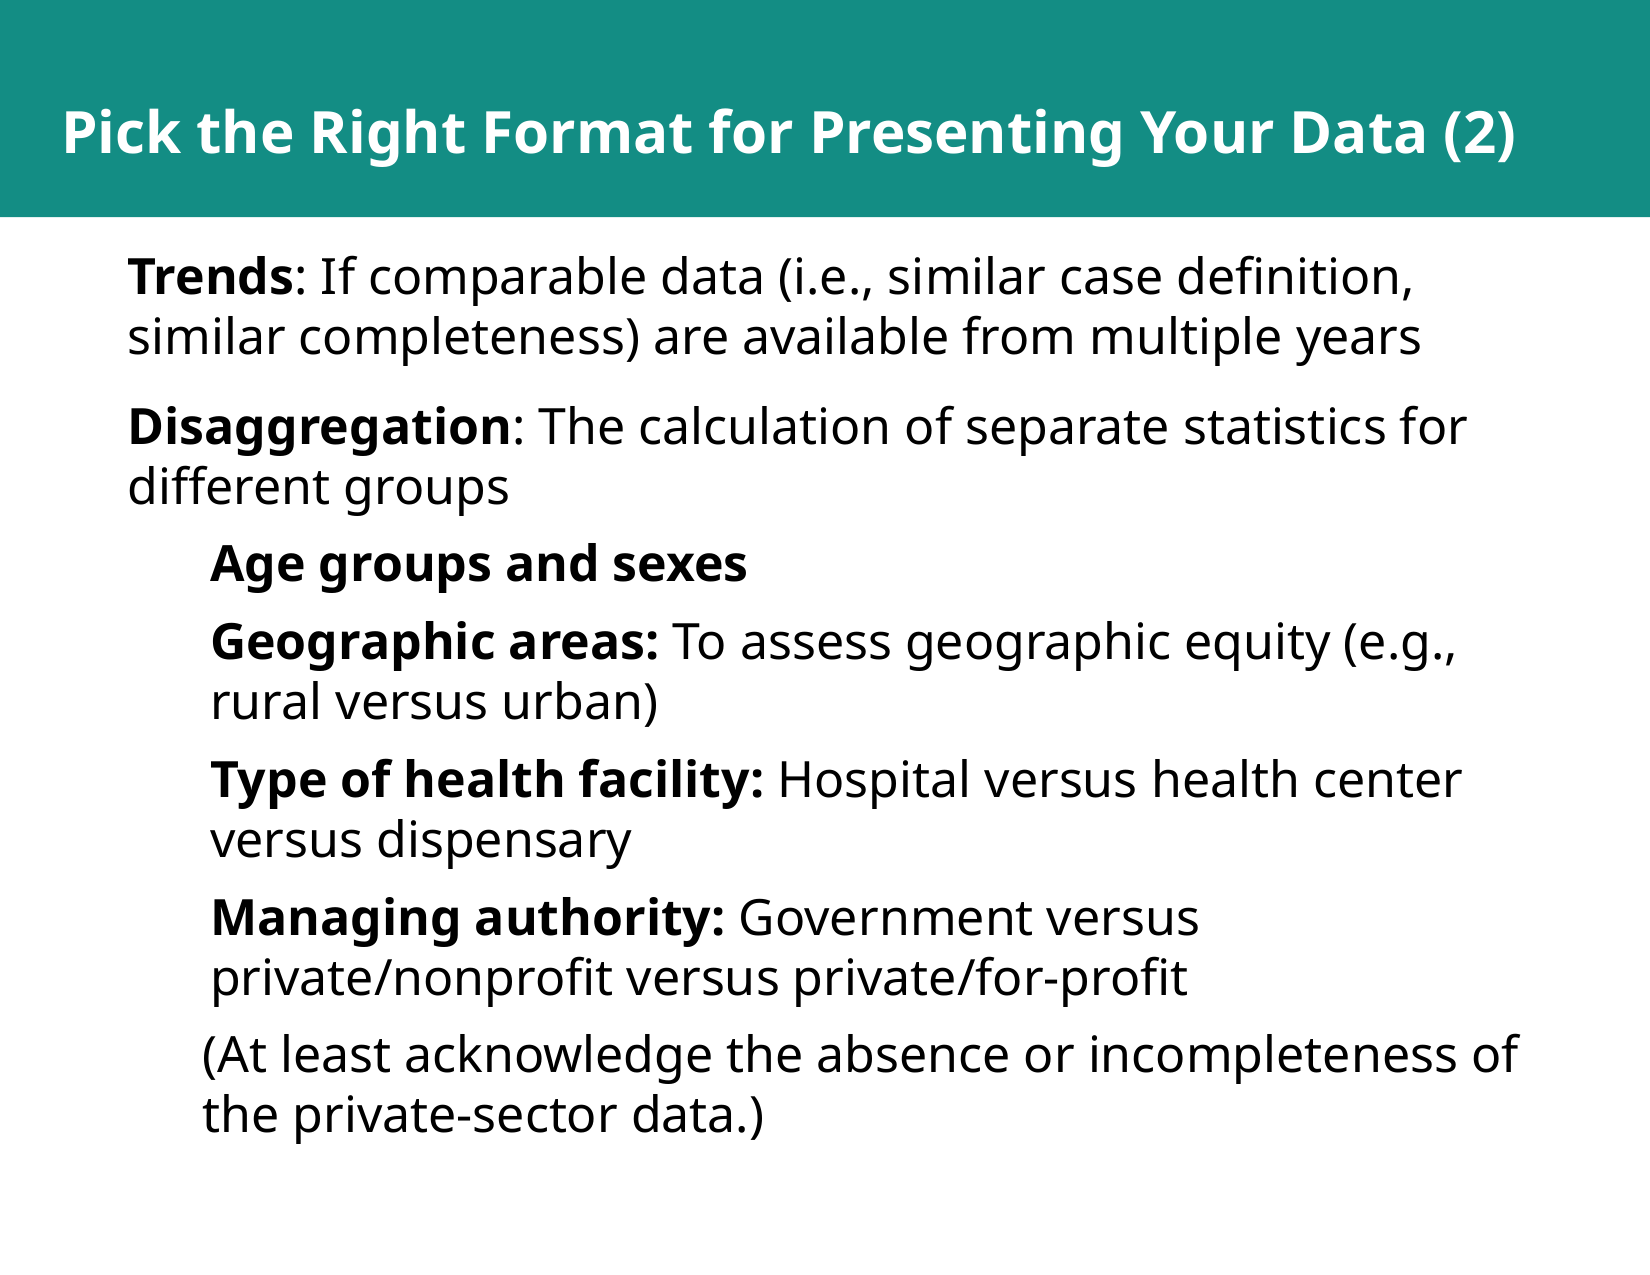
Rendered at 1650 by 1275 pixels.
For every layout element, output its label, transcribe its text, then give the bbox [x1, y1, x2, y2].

list Trends: If comparable data (i.e., similar case definition, similar completeness) are available from multiple years Disaggregation: The calculation of separate statistics for different groups Age groups and sexes Geographic areas: To assess geographic equity (e.g., rural versus urban) Type of health facility: Hospital versus health center versus dispensary Managing authority: Government versus private/nonprofit versus private/for-profit (At least acknowledge the absence or incompleteness of the private-sector data.) [112, 237, 1555, 1200]
title Pick the Right Format for Presenting Your Data (2) [46, 33, 1622, 236]
